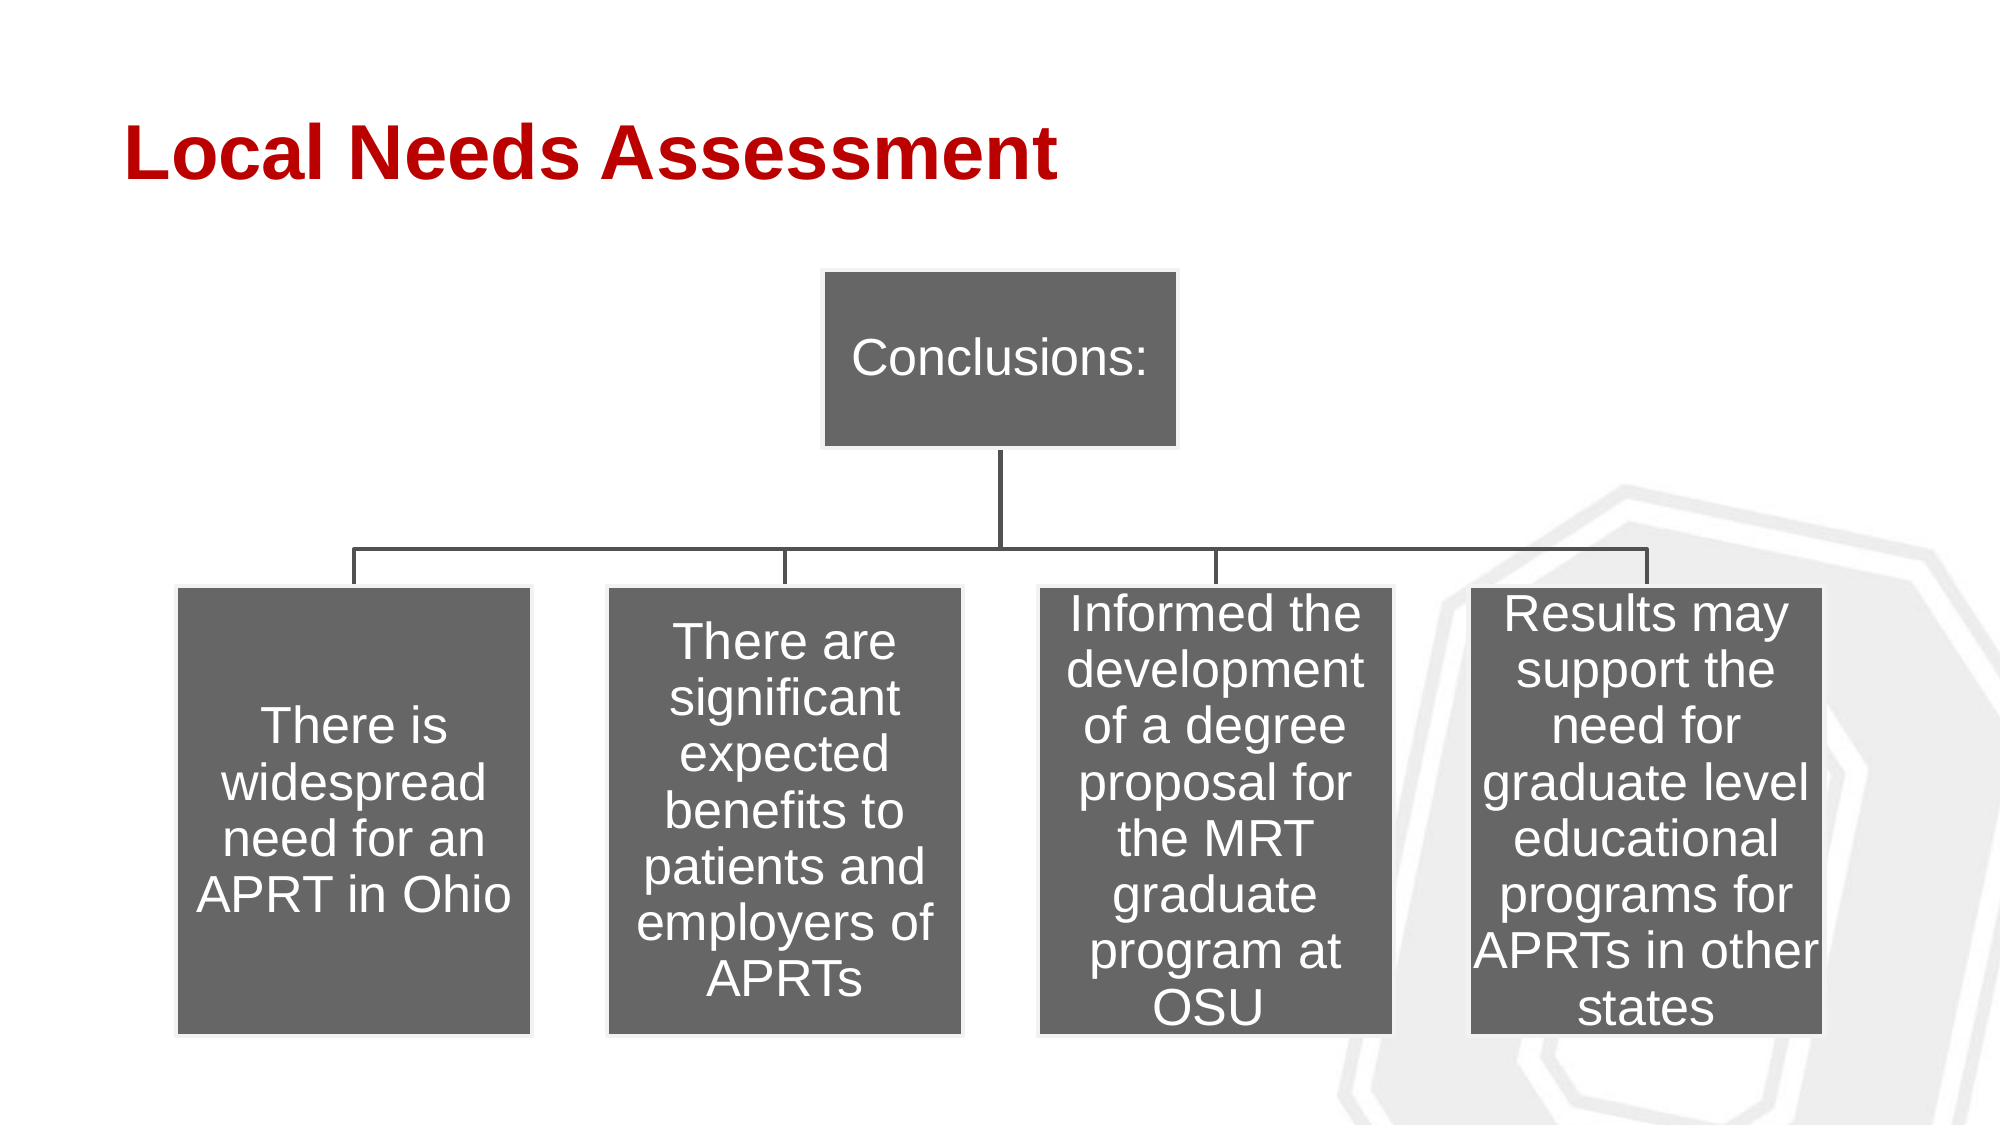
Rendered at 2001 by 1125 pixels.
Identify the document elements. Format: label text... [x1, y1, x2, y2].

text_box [175, 269, 1826, 1101]
picture [1305, 452, 2000, 1125]
title Local Needs Assessment [108, 113, 1922, 204]
